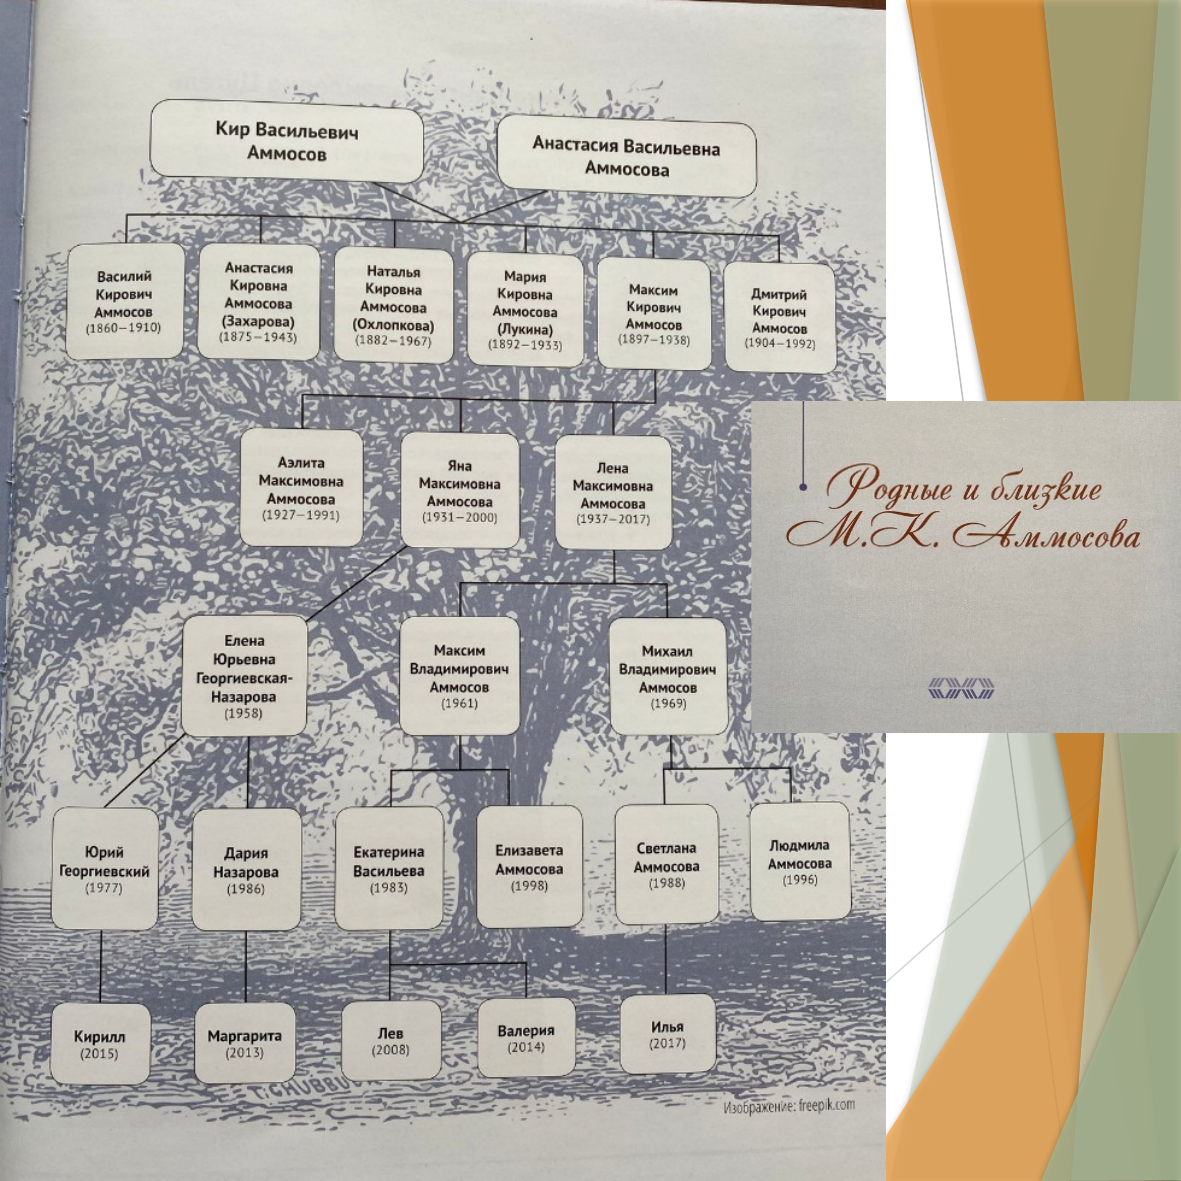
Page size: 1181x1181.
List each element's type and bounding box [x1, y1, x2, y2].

list [750, 401, 1181, 734]
picture [0, 0, 887, 1181]
